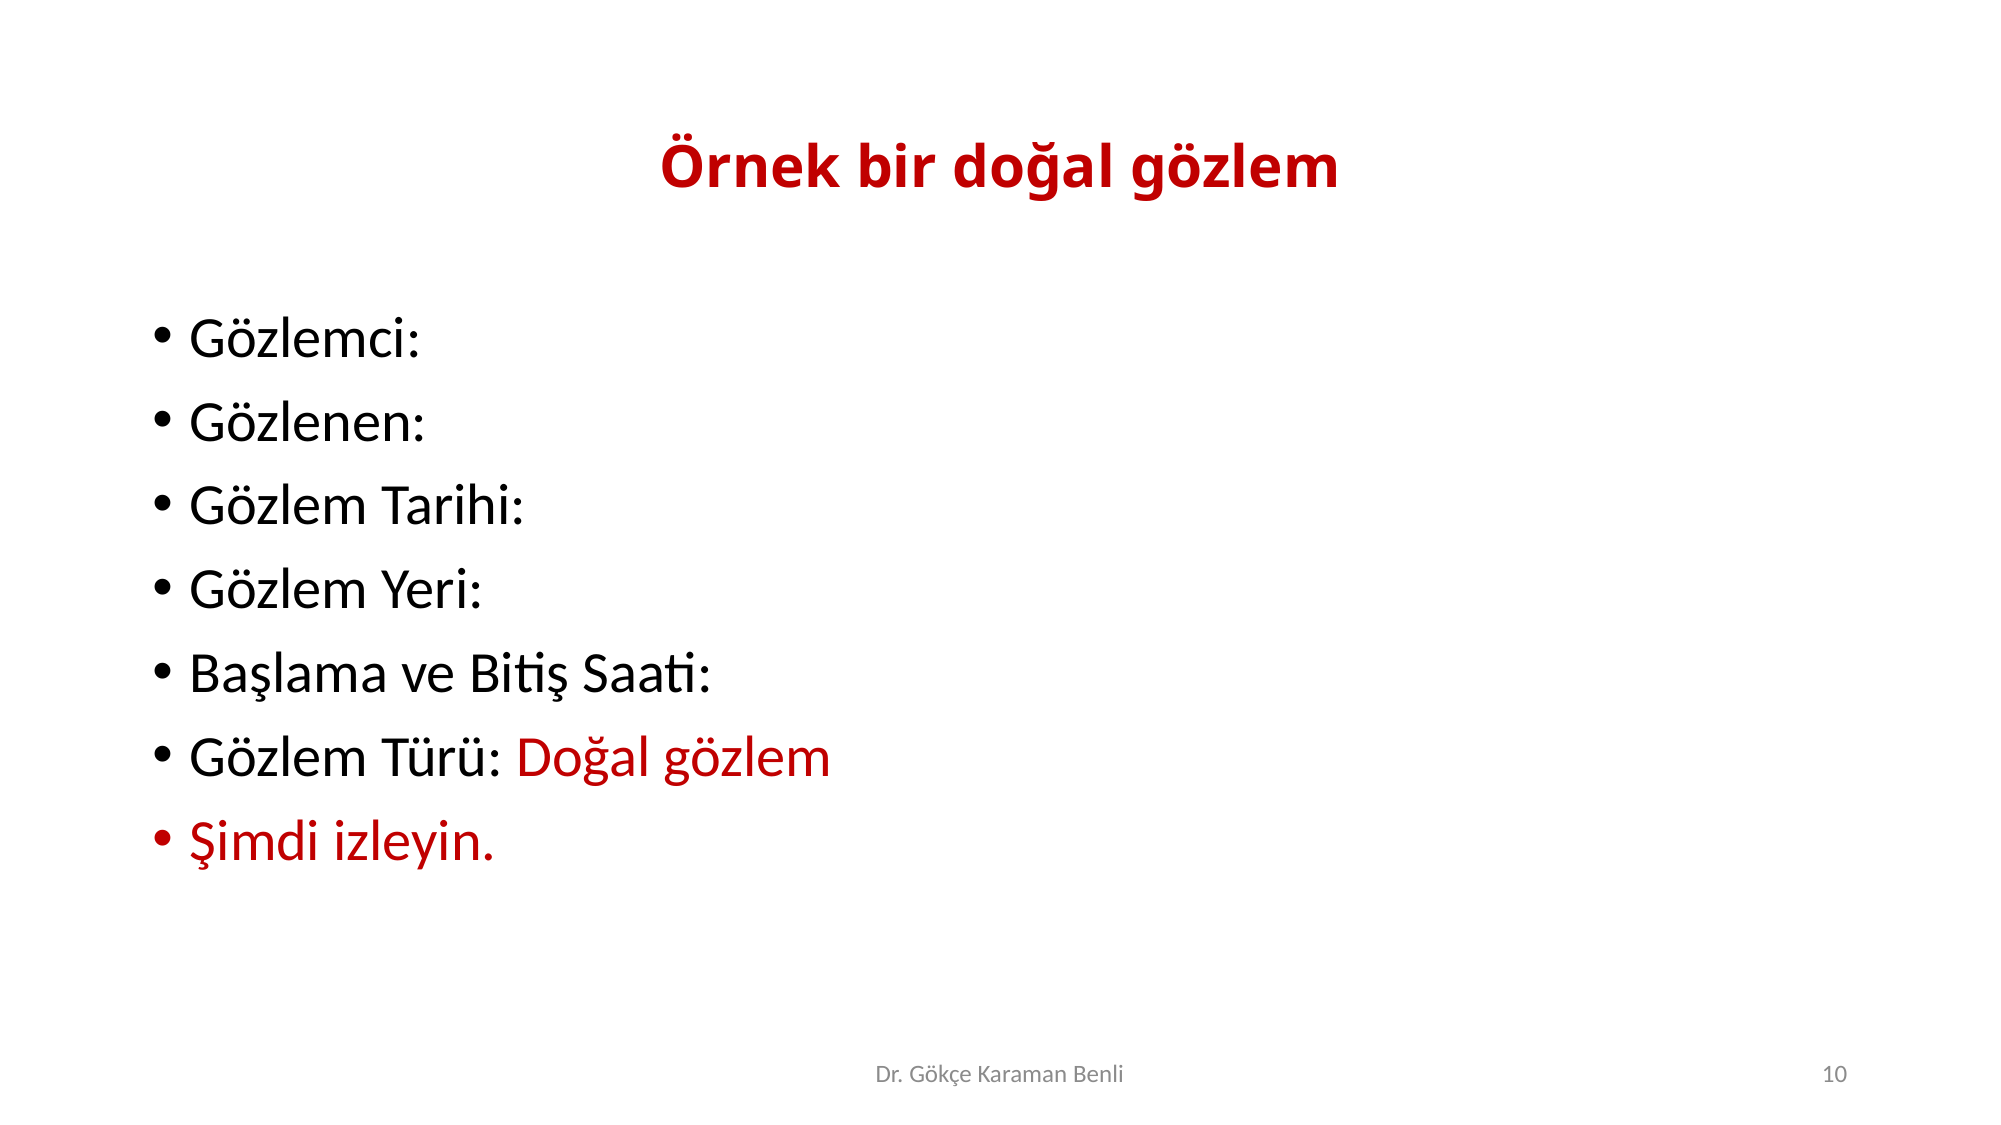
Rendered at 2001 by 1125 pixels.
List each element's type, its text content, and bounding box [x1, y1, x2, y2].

slide_number 10 [1412, 1042, 1863, 1103]
list Gözlemci: Gözlenen: Gözlem Tarihi: Gözlem Yeri: Başlama ve Bitiş Saati: Gözlem Türü: Doğal gözlem Şimdi izleyin. [137, 299, 1863, 1014]
footer Dr. Gökçe Karaman Benli [662, 1042, 1338, 1103]
title Örnek bir doğal gözlem [137, 59, 1863, 278]
